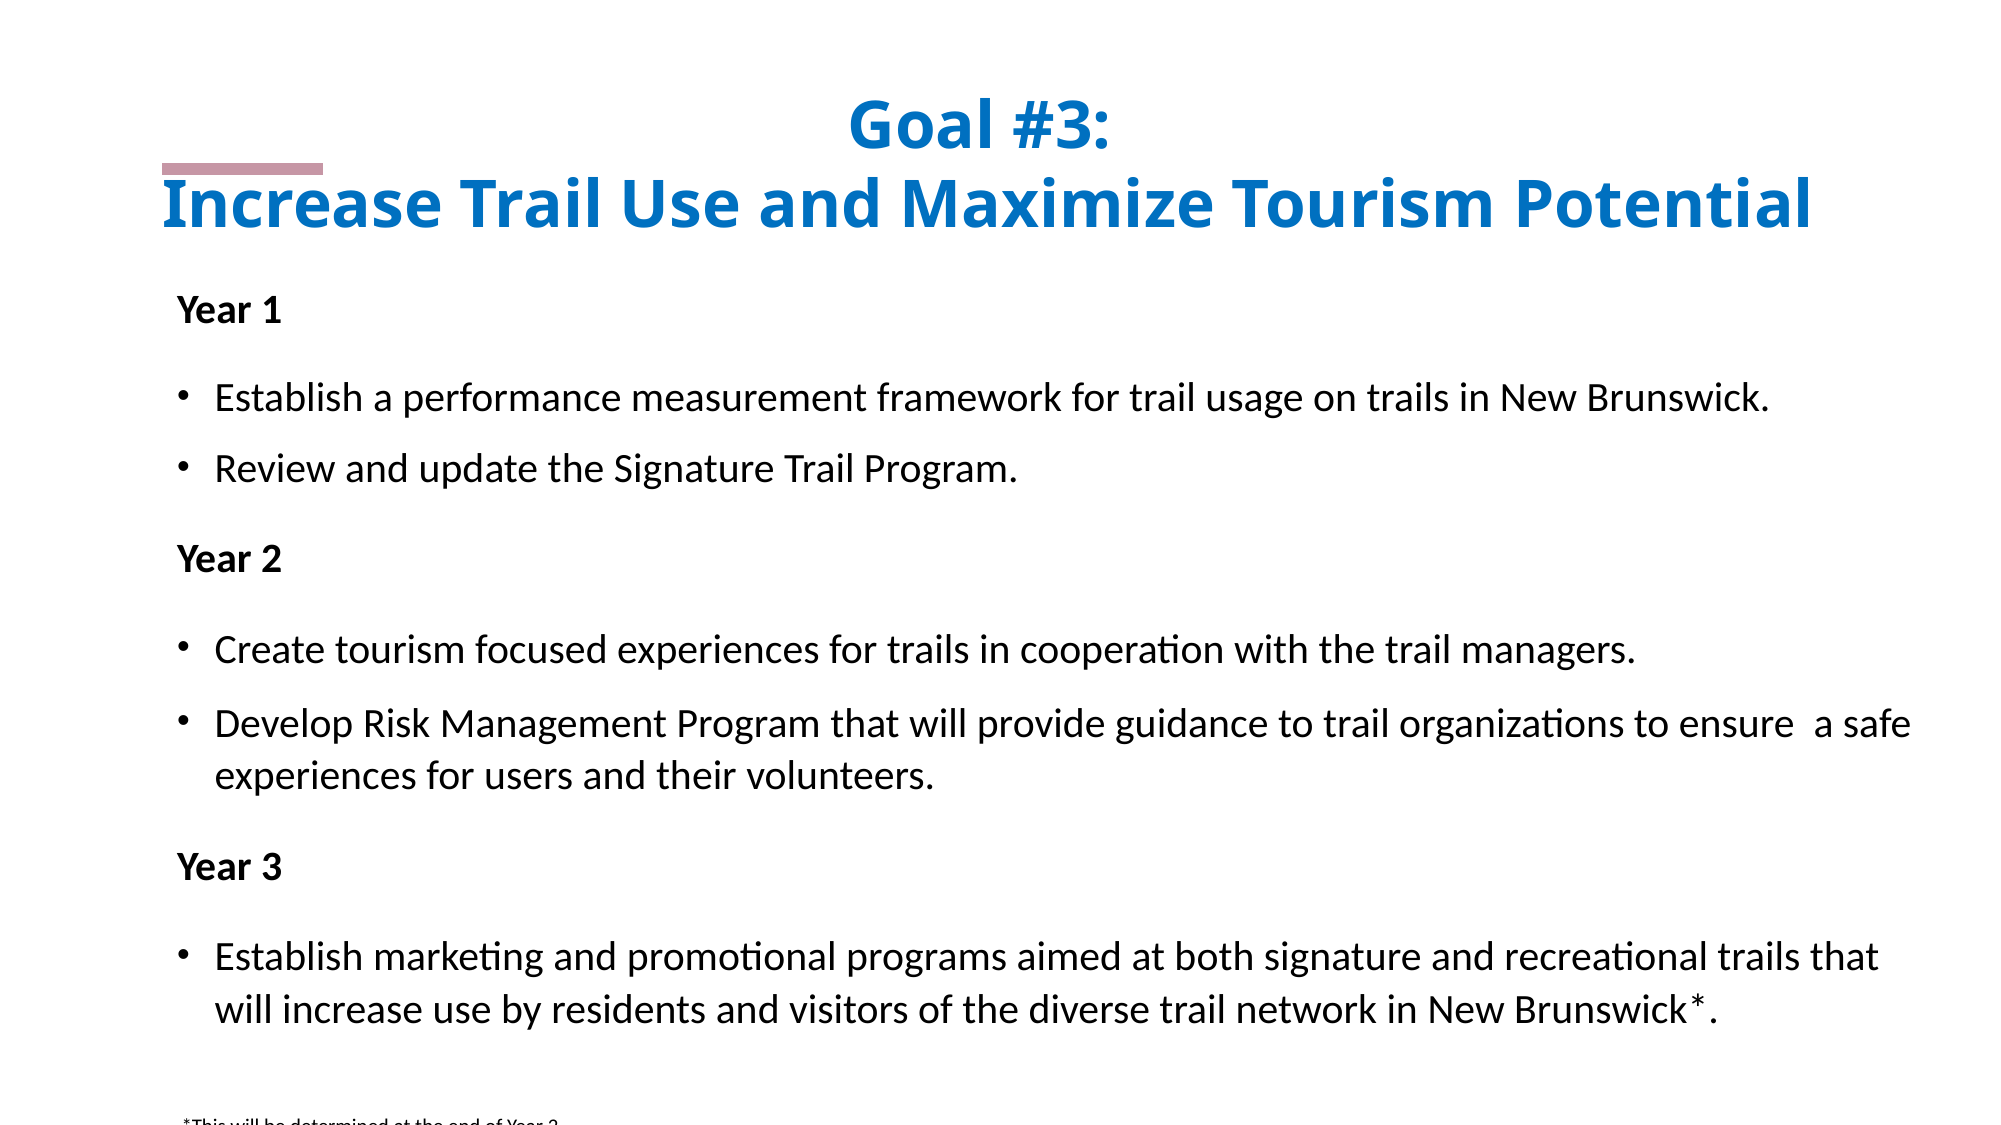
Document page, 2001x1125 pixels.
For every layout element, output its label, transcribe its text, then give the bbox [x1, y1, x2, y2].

title Goal #3: Increase Trail Use and Maximize Tourism Potential [138, 75, 1838, 291]
list Year 1 Establish a performance measurement framework for trail usage on trails in New Brunswick. Review and update the Signature Trail Program. Year 2 Create tourism focused experiences for trails in cooperation with the trail managers. Develop Risk Management Program that will provide guidance to trail organizations to ensure a safe experiences for users and their volunteers. Year 3 Establish marketing and promotional programs aimed at both signature and recreational trails that will increase use by residents and visitors of the diverse trail network in New Brunswick*. *This will be determined at the end of Year 2 [161, 274, 1937, 1050]
